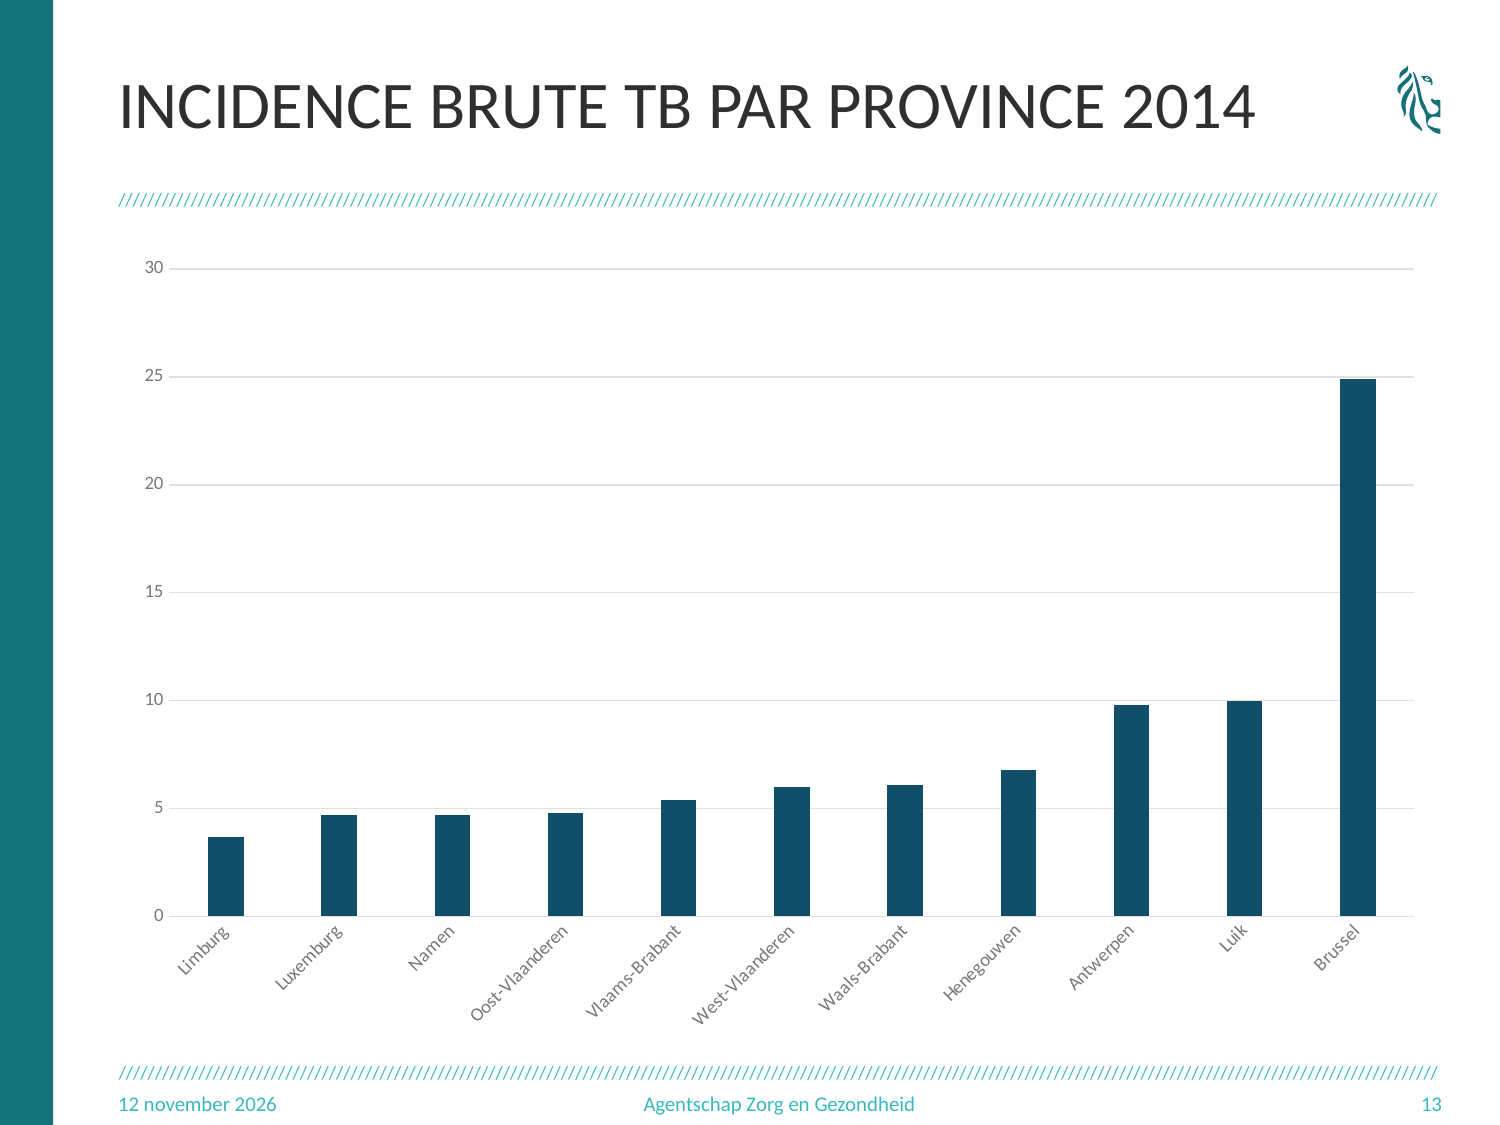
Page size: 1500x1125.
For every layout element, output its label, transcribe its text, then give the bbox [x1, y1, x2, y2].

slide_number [118, 1080, 301, 1125]
footer Agentschap Zorg en Gezondheid [395, 1080, 1164, 1125]
slide_number 13 [1257, 1080, 1443, 1125]
chart [117, 243, 1442, 1048]
title Incidence Brute TB par province 2014 [118, 19, 1371, 185]
